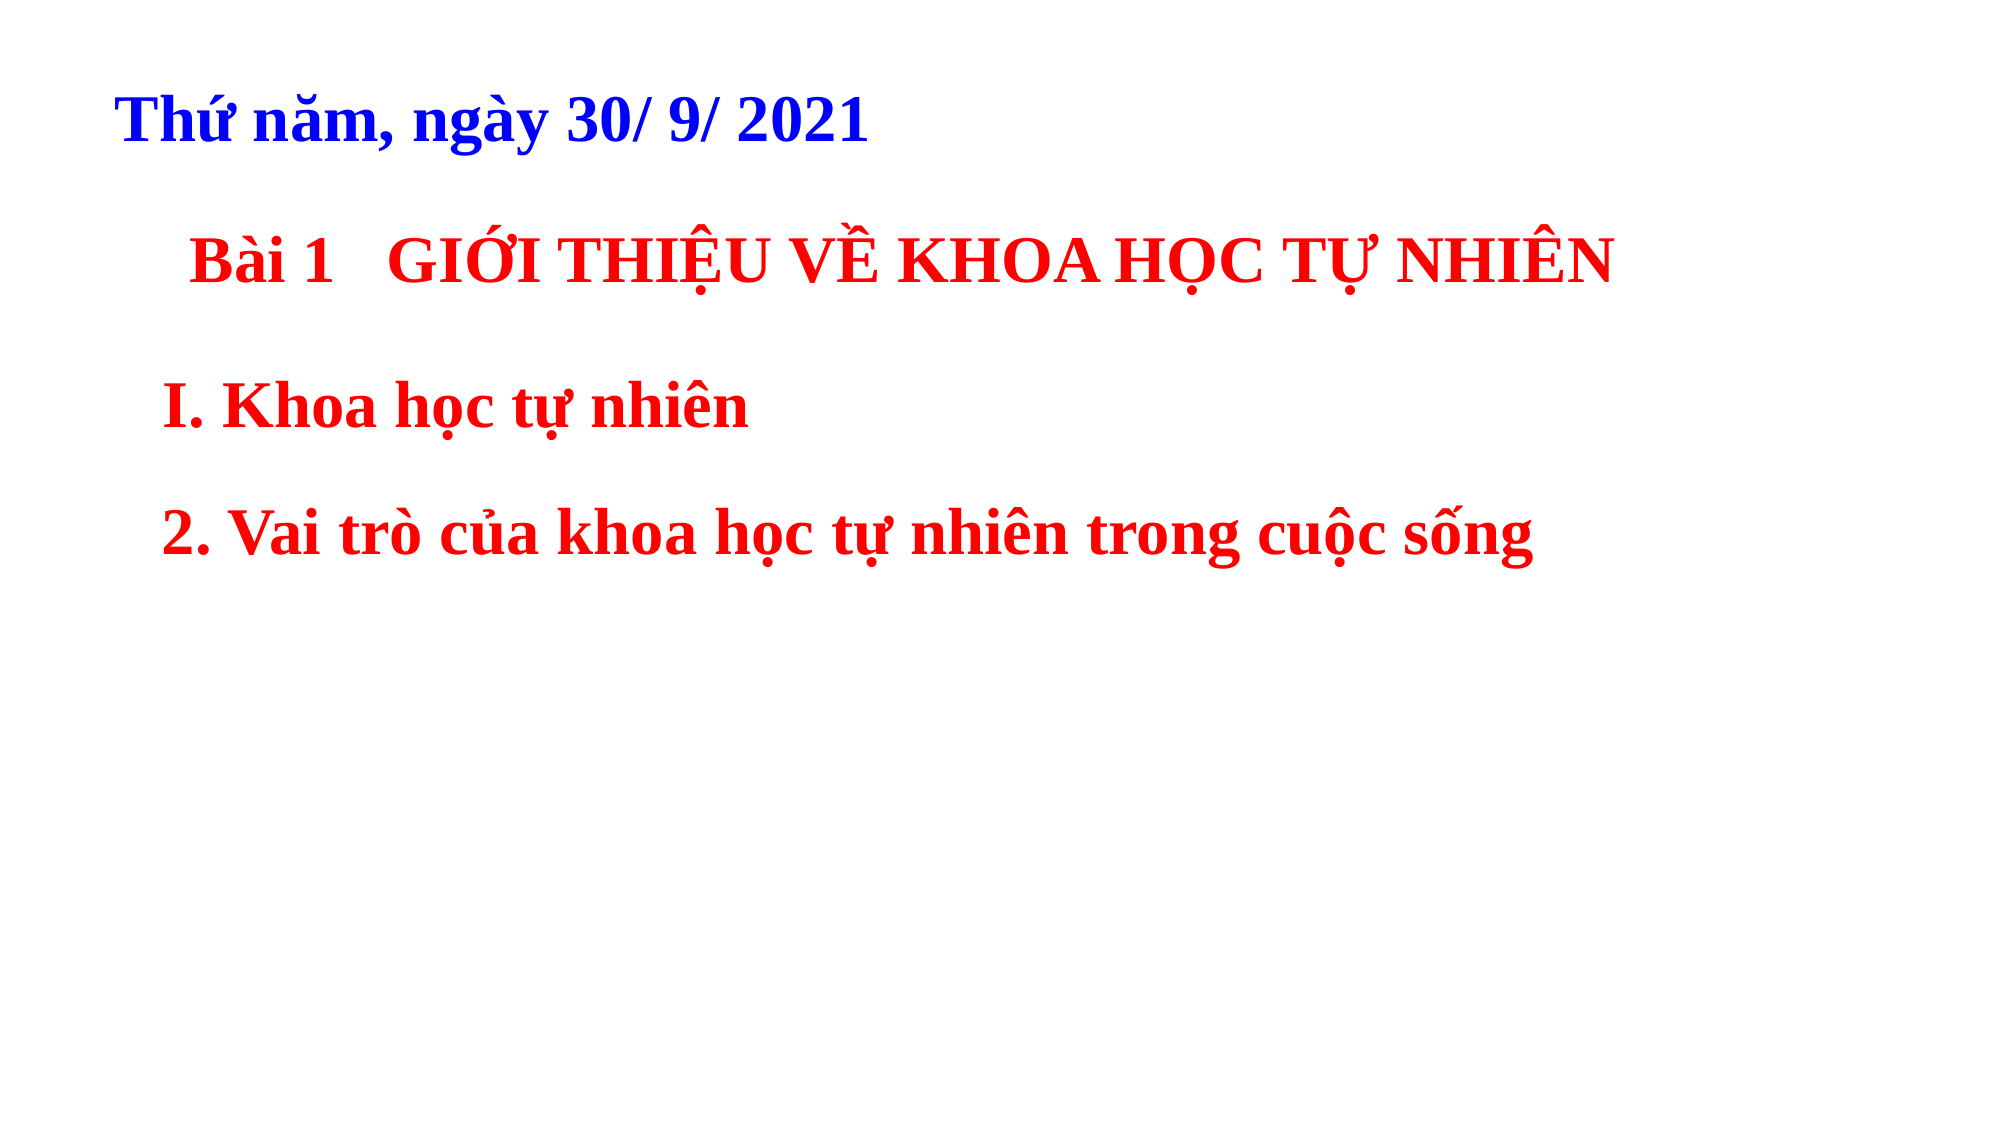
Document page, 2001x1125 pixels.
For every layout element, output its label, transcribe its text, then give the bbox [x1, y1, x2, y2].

text_box Bài 1 GIỚI THIỆU VỀ KHOA HỌC TỰ NHIÊN [174, 208, 1854, 304]
text_box Thứ năm, ngày 30/ 9/ 2021 [99, 67, 1100, 163]
text_box I. Khoa học tự nhiên [148, 353, 1087, 448]
text_box 2. Vai trò của khoa học tự nhiên trong cuộc sống [147, 480, 1760, 576]
